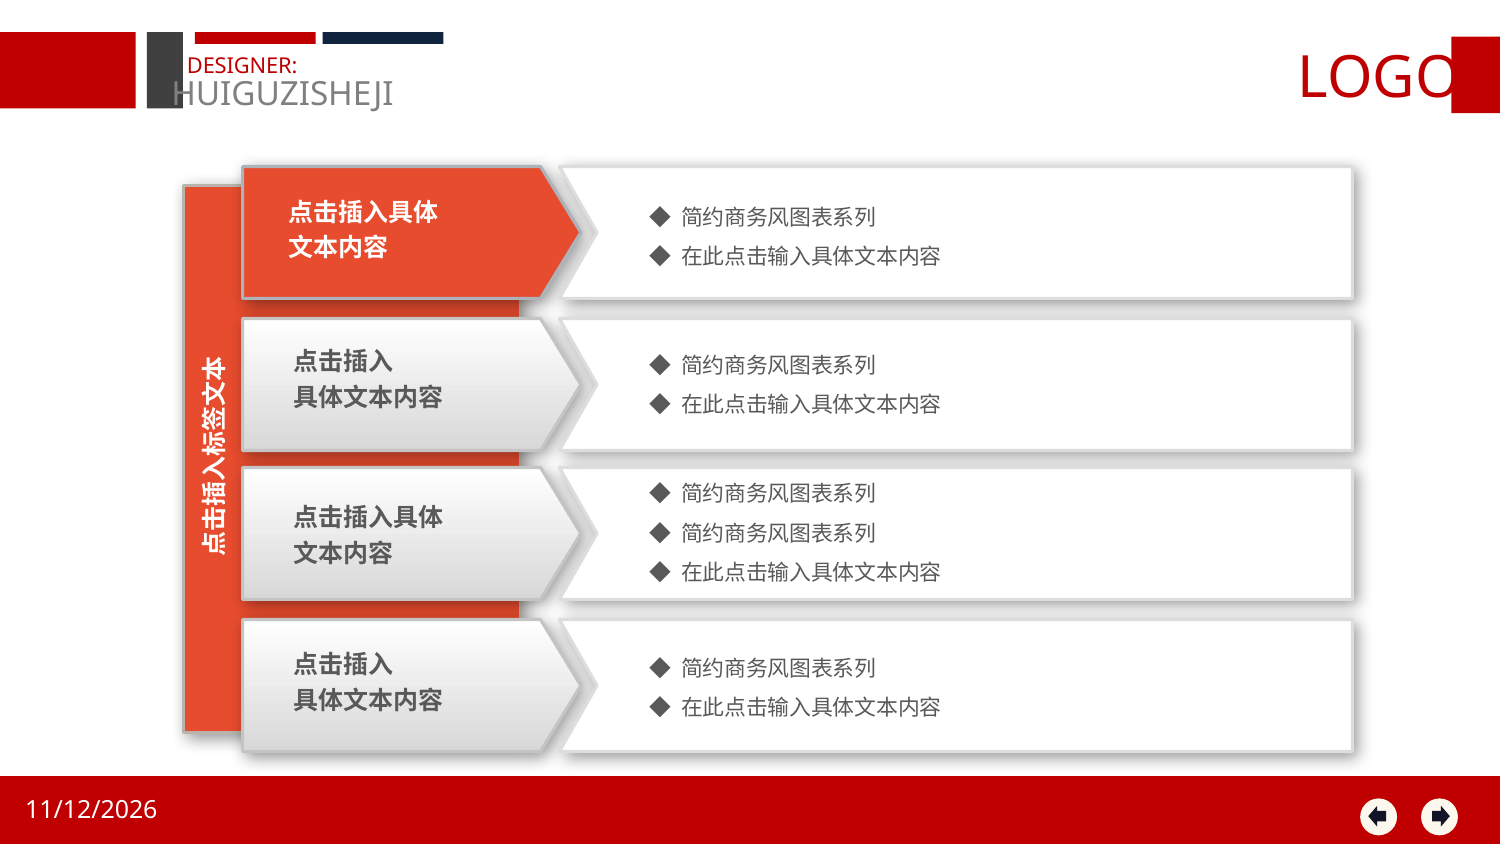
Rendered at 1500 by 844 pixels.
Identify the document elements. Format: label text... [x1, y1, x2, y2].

text_box LOGO [1283, 32, 1476, 117]
text_box DESIGNER: [172, 43, 313, 65]
text_box HUIGUZISHEJI [156, 65, 409, 120]
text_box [242, 459, 1353, 600]
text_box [242, 619, 1353, 752]
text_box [242, 166, 1353, 299]
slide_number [10, 787, 361, 833]
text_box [182, 184, 521, 733]
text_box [242, 318, 1353, 451]
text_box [194, 31, 444, 45]
